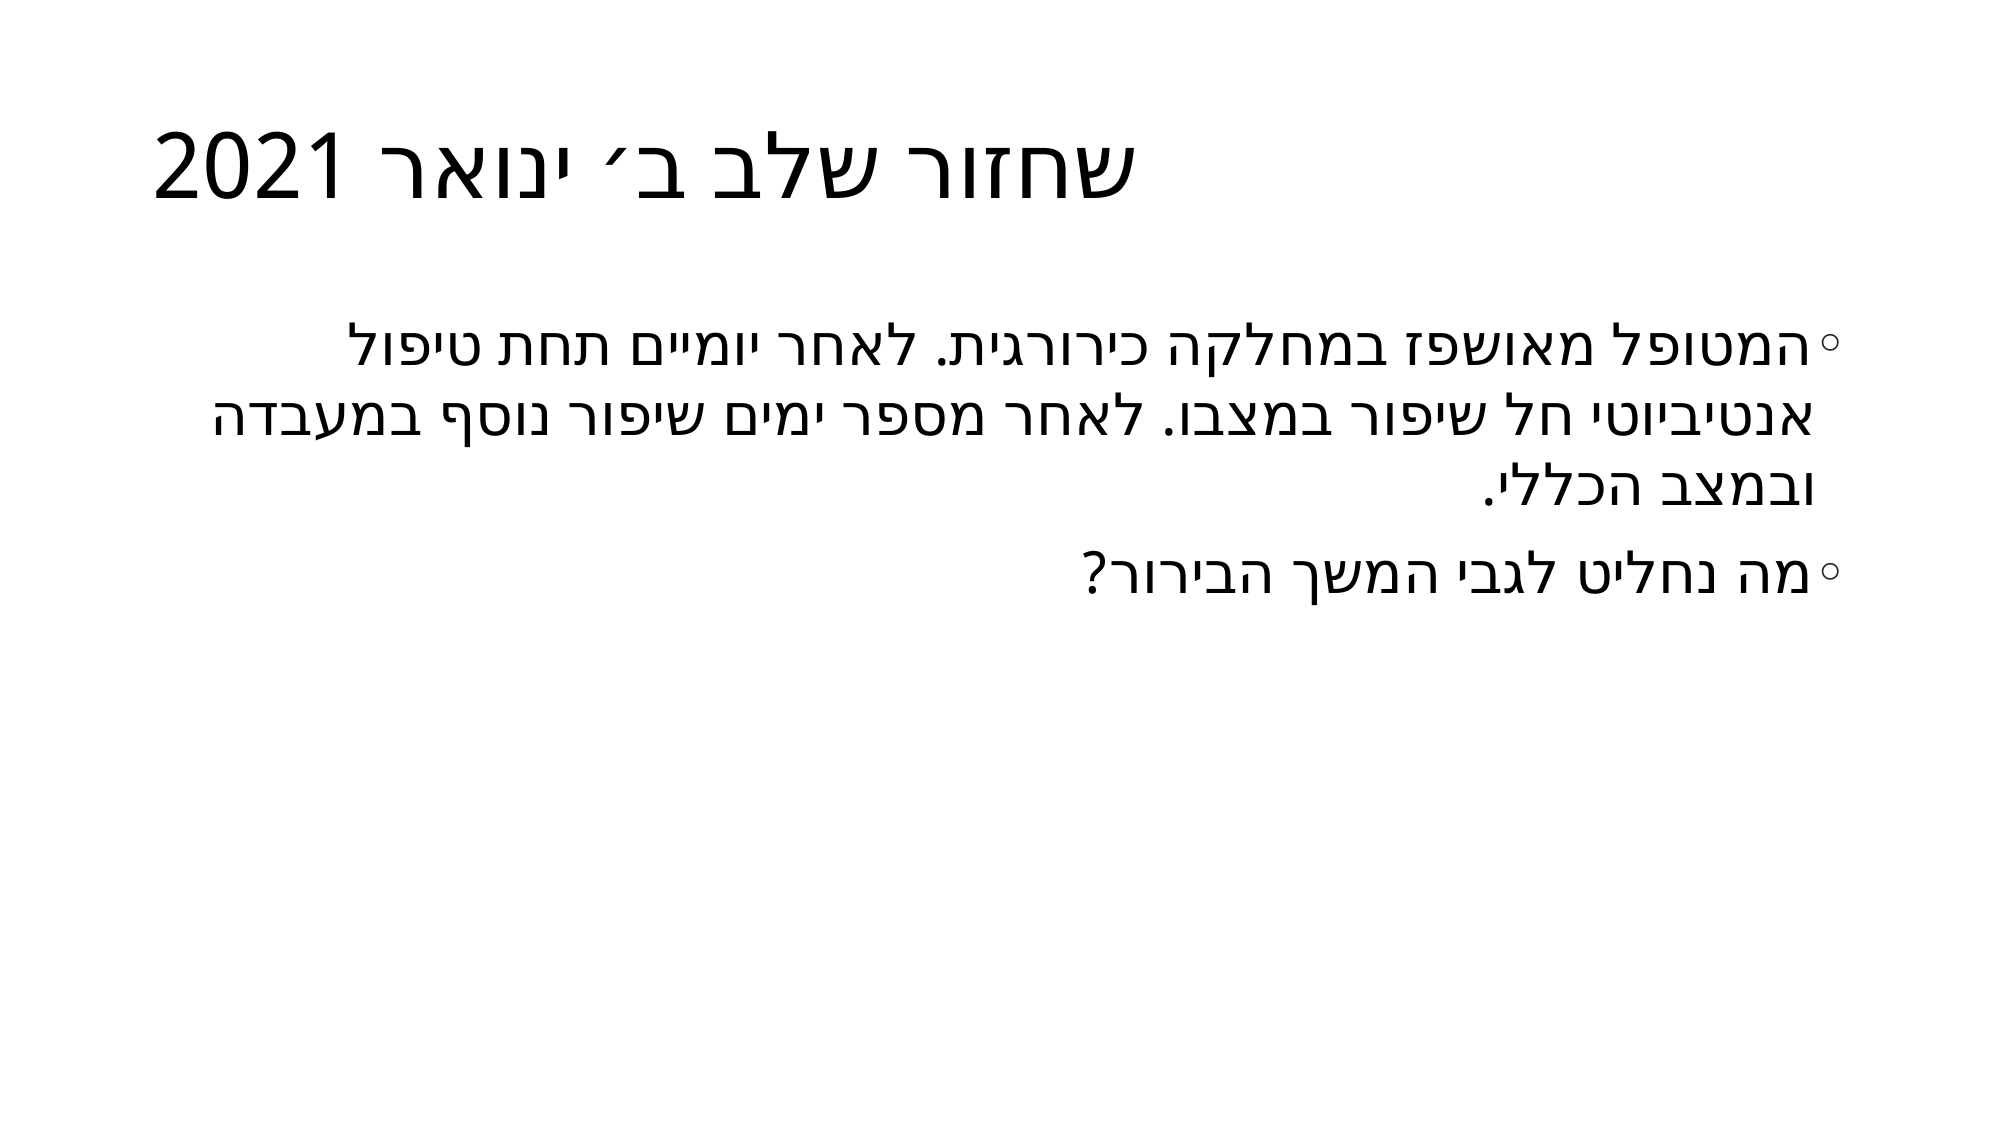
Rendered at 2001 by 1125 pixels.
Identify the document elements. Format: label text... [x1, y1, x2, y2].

list המטופל מאושפז במחלקה כירורגית. לאחר יומיים תחת טיפול אנטיביוטי חל שיפור במצבו. לאחר מספר ימים שיפור נוסף במעבדה ובמצב הכללי. מה נחליט לגבי המשך הבירור? [137, 299, 1863, 1014]
title שחזור שלב ב׳ ינואר 2021 [137, 59, 1863, 278]
